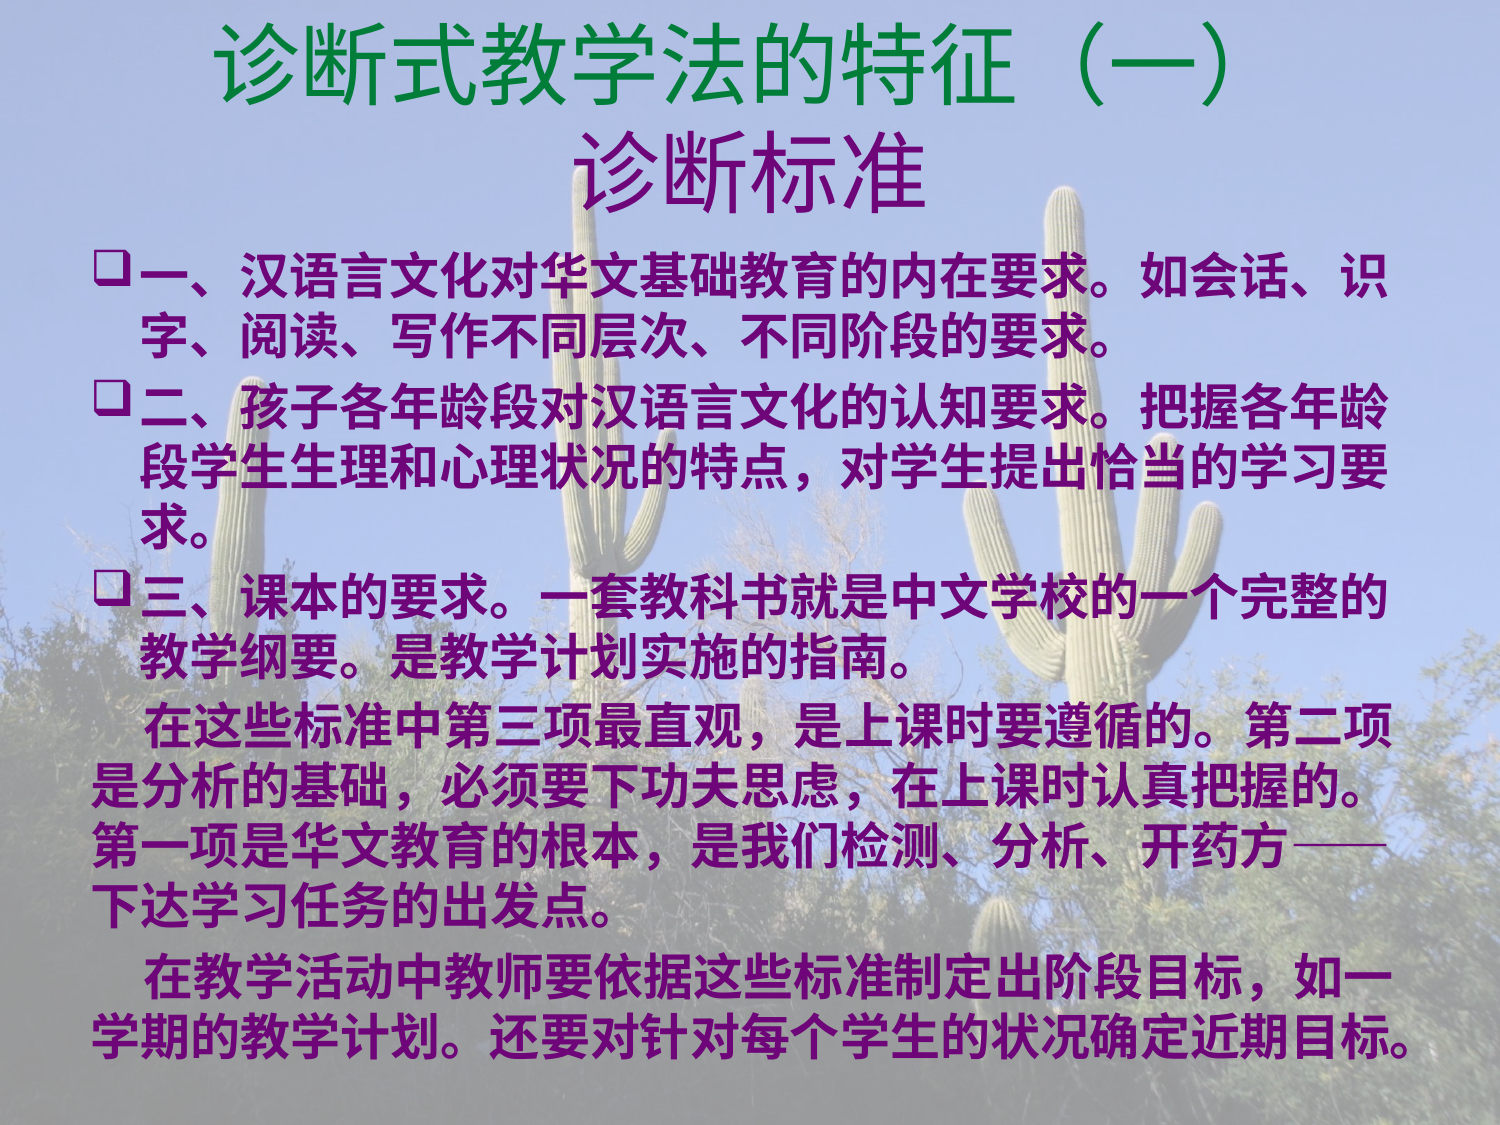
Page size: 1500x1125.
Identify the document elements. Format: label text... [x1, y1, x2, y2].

title 诊断式教学法的特征（一） 诊断标准 [75, 0, 1425, 233]
list 一、汉语言文化对华文基础教育的内在要求。如会话、识字、阅读、写作不同层次、不同阶段的要求。 二、孩子各年龄段对汉语言文化的认知要求。把握各年龄段学生生理和心理状况的特点，对学生提出恰当的学习要求。 三、课本的要求。一套教科书就是中文学校的一个完整的教学纲要。是教学计划实施的指南。 在这些标准中第三项最直观，是上课时要遵循的。第二项是分析的基础，必须要下功夫思虑，在上课时认真把握的。第一项是华文教育的根本，是我们检测、分析、开药方——下达学习任务的出发点。 在教学活动中教师要依据这些标准制定出阶段目标，如一学期的教学计划。还要对针对每个学生的状况确定近期目标。 [75, 237, 1438, 1075]
